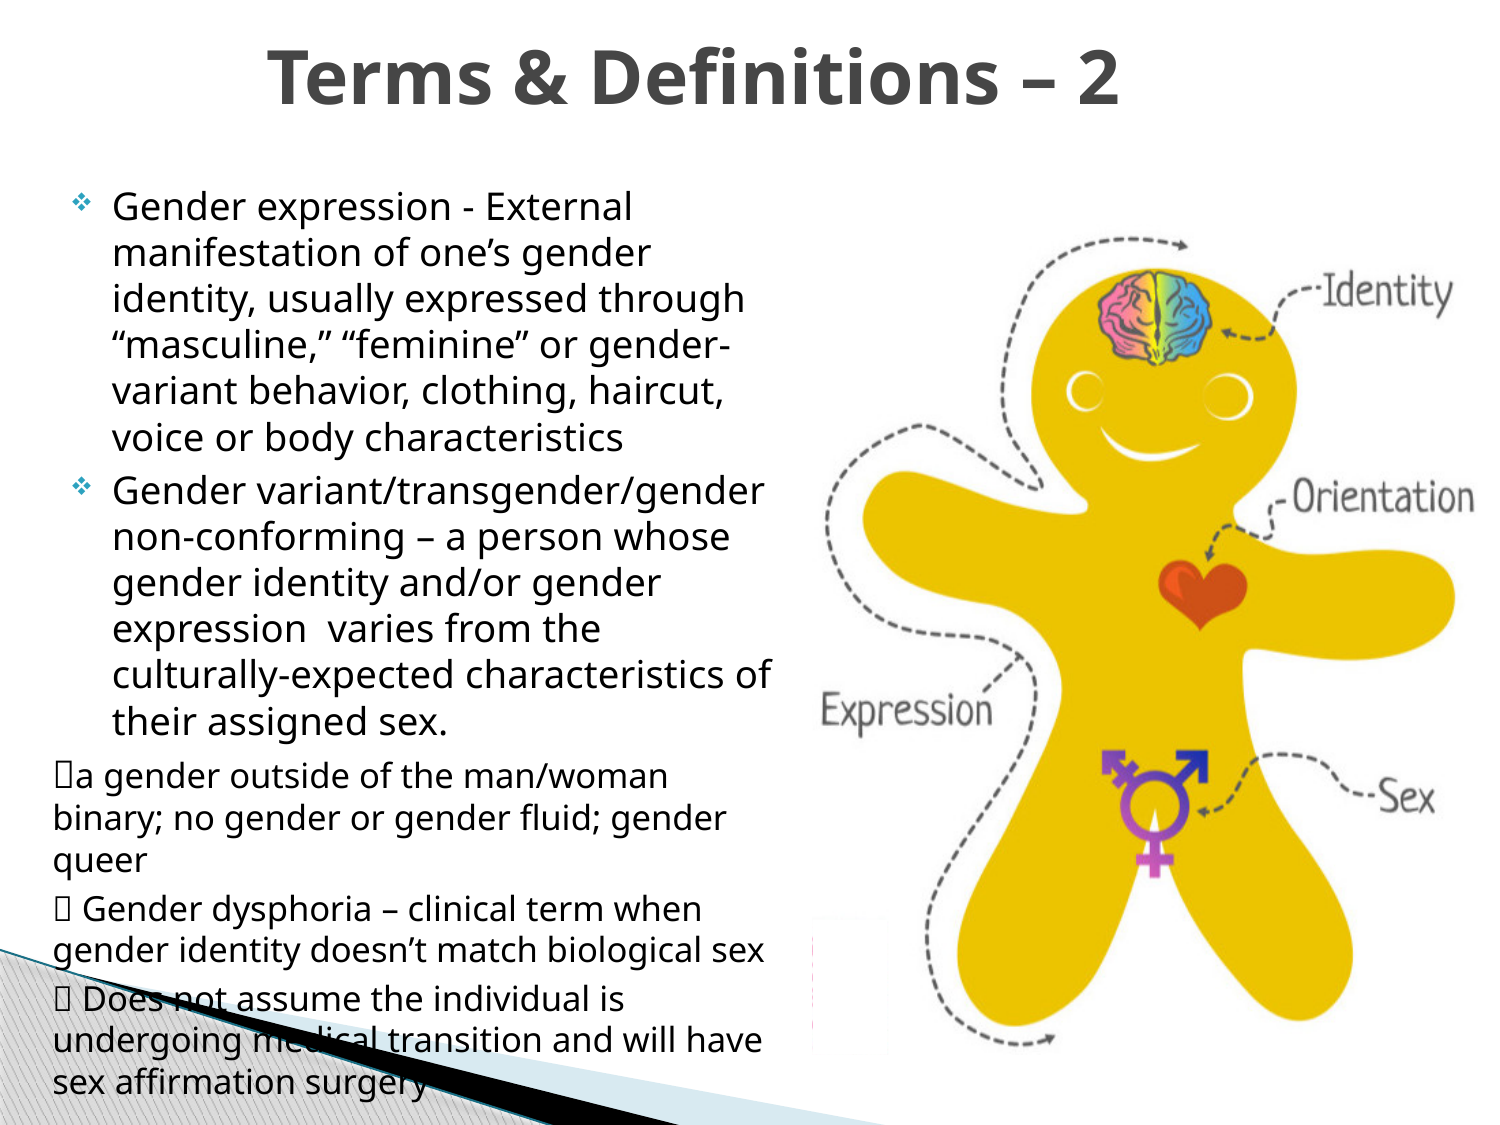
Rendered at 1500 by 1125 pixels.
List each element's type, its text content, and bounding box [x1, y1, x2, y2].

picture [812, 224, 1488, 1055]
list Gender expression - External manifestation of one’s gender identity, usually expressed through “masculine,” “feminine” or gender-variant behavior, clothing, haircut, voice or body characteristics Gender variant/transgender/gender non-conforming – a person whose gender identity and/or gender expression varies from the culturally-expected characteristics of their assigned sex. a gender outside of the man/woman binary; no gender or gender fluid; gender queer  Gender dysphoria – clinical term when gender identity doesn’t match biological sex  Does not assume the individual is undergoing medical transition and will have sex affirmation surgery [37, 174, 800, 1113]
title Terms & Definitions – 2 [99, 0, 1288, 150]
